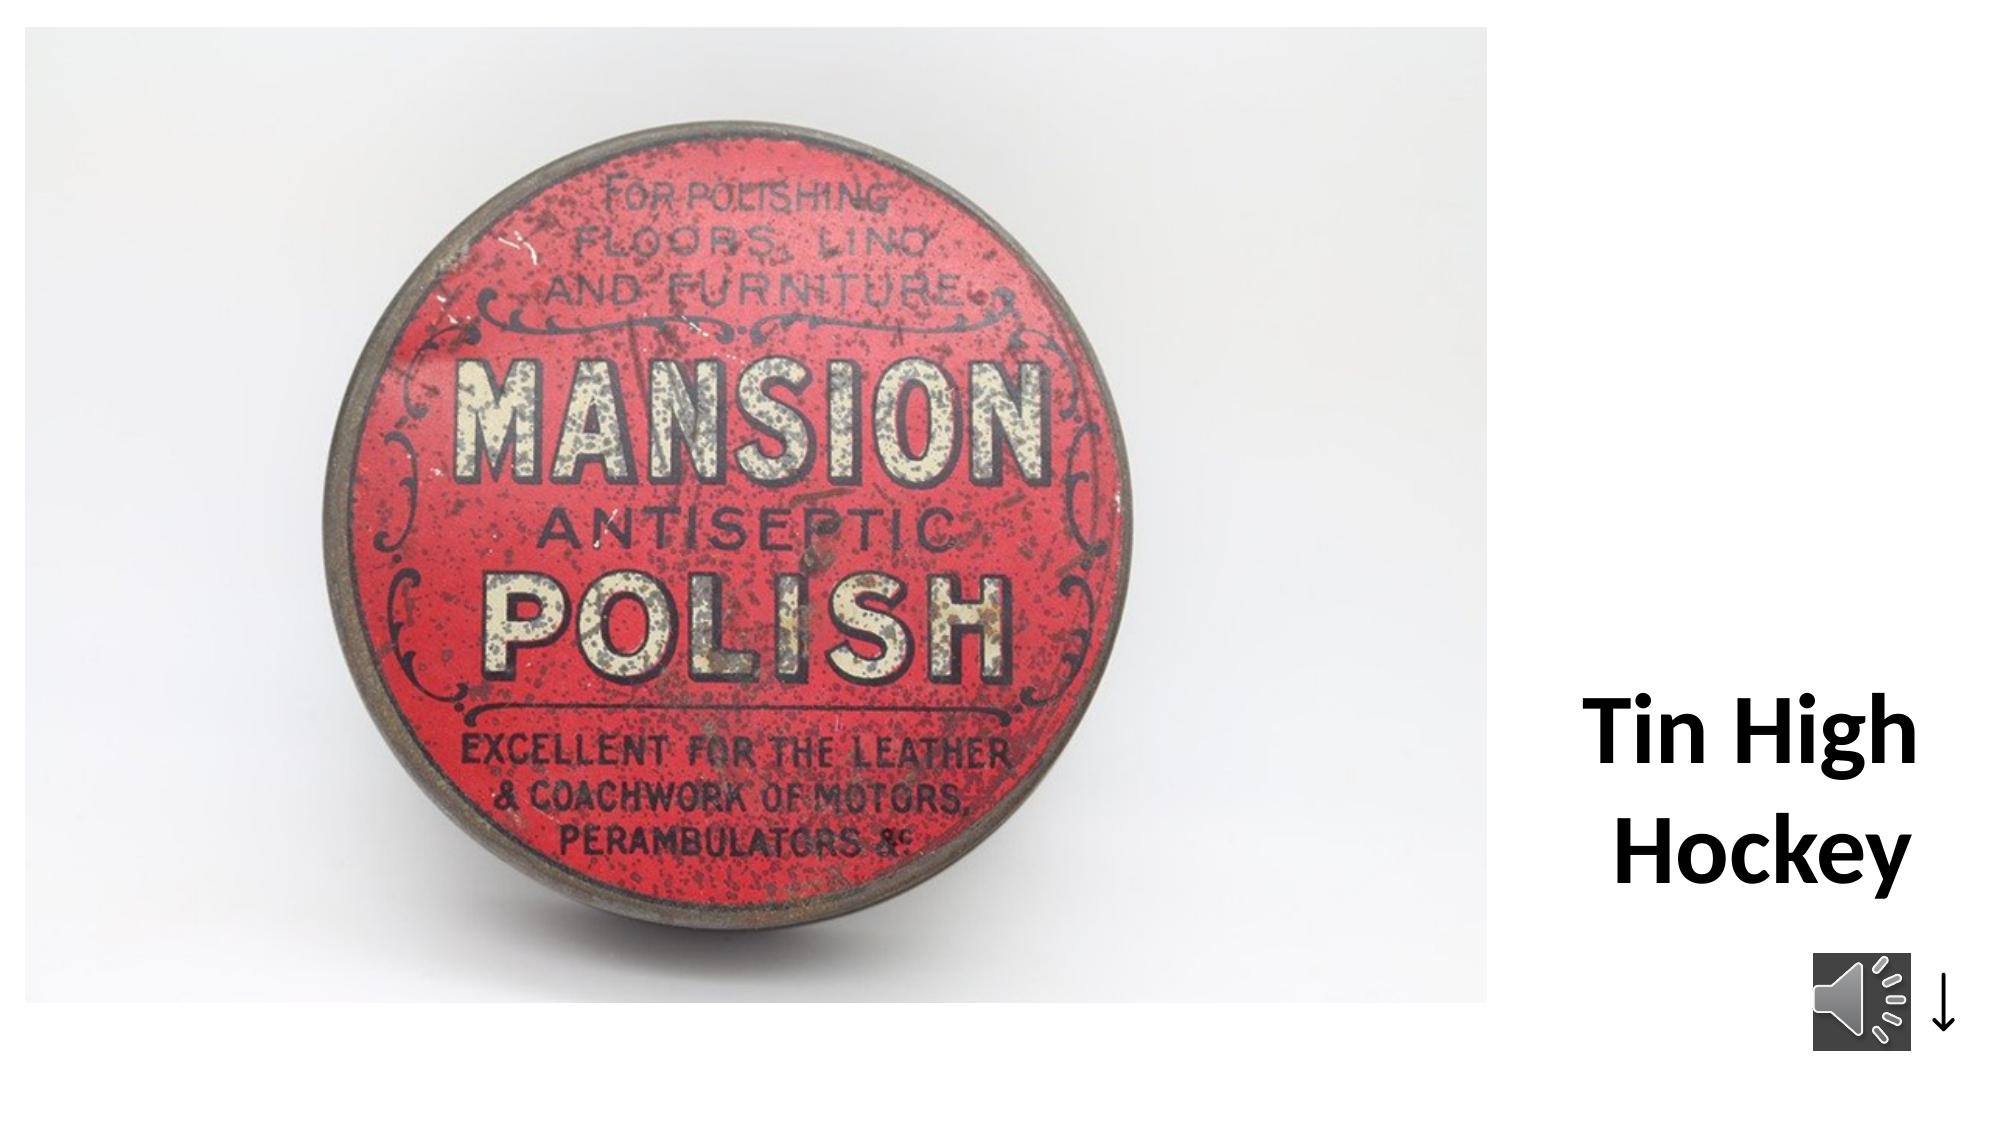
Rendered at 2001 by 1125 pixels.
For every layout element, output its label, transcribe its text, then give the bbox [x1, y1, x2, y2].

picture [25, 27, 1487, 1003]
picture [1812, 952, 1975, 1053]
text_box Tin High Hockey [1567, 656, 1959, 912]
